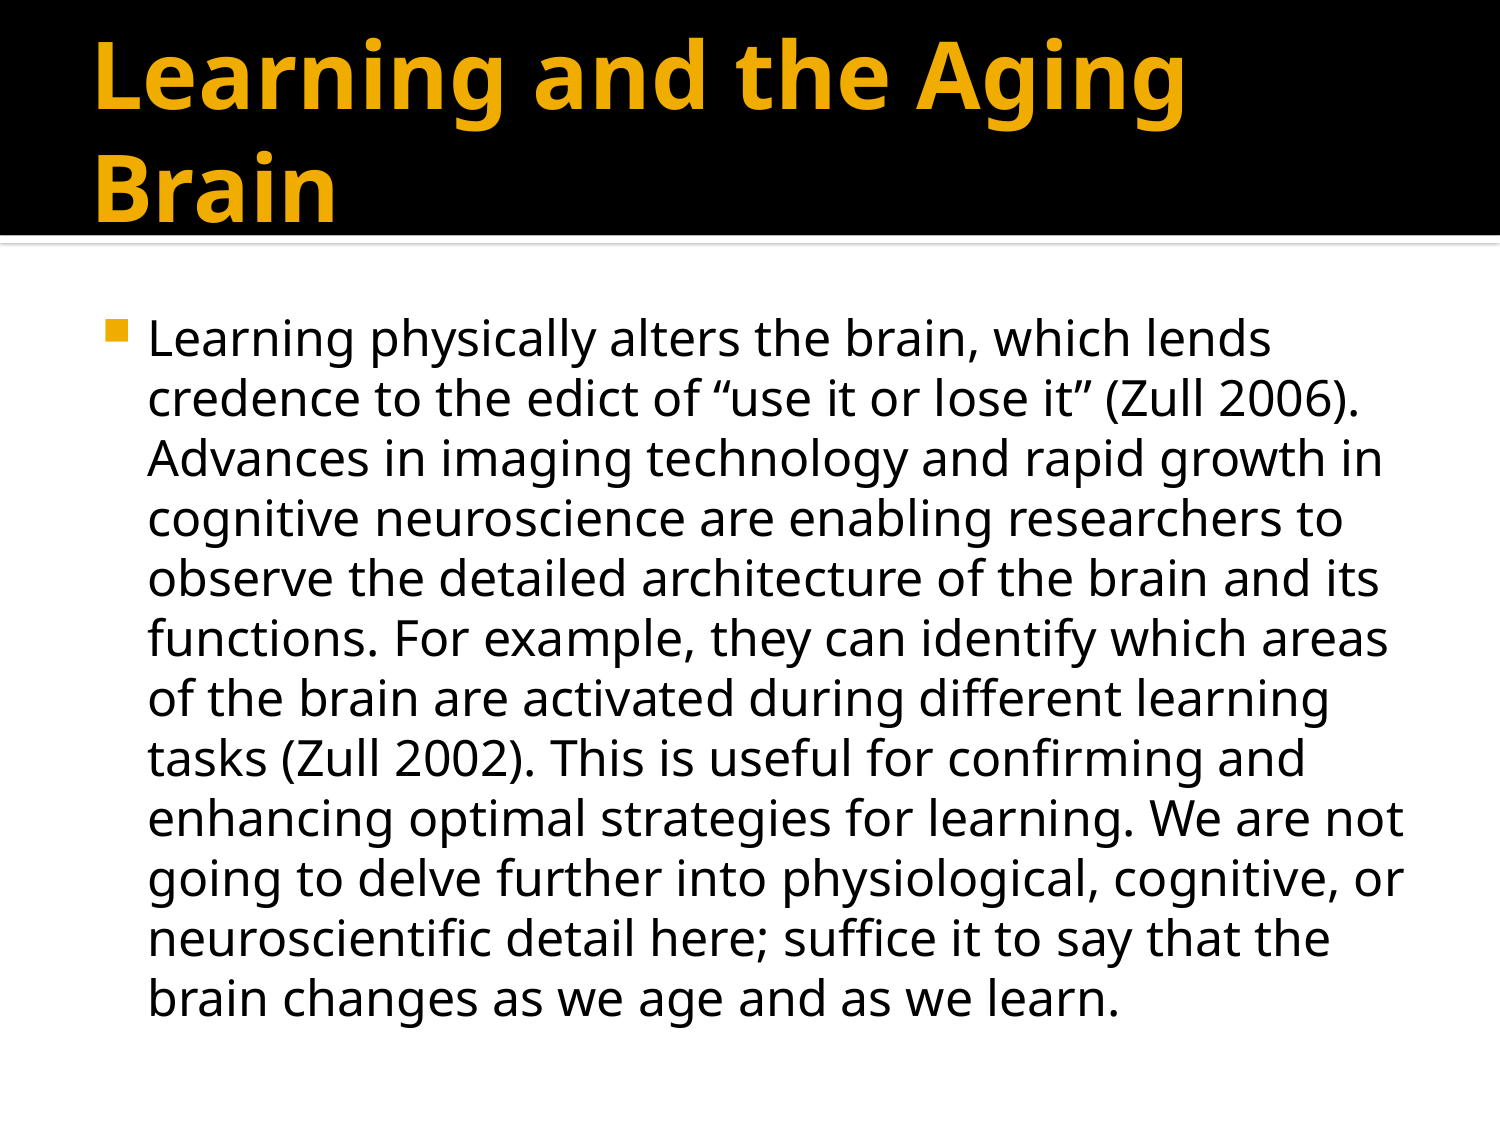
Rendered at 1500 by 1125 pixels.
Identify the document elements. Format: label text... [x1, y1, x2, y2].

list Learning physically alters the brain, which lends credence to the edict of “use it or lose it” (Zull 2006). Advances in imaging technology and rapid growth in cognitive neuroscience are enabling researchers to observe the detailed architecture of the brain and its functions. For example, they can identify which areas of the brain are activated during different learning tasks (Zull 2002). This is useful for confirming and enhancing optimal strategies for learning. We are not going to delve further into physiological, cognitive, or neuroscientific detail here; suffice it to say that the brain changes as we age and as we learn. [75, 291, 1425, 1050]
title Learning and the Aging Brain [75, 25, 1425, 231]
